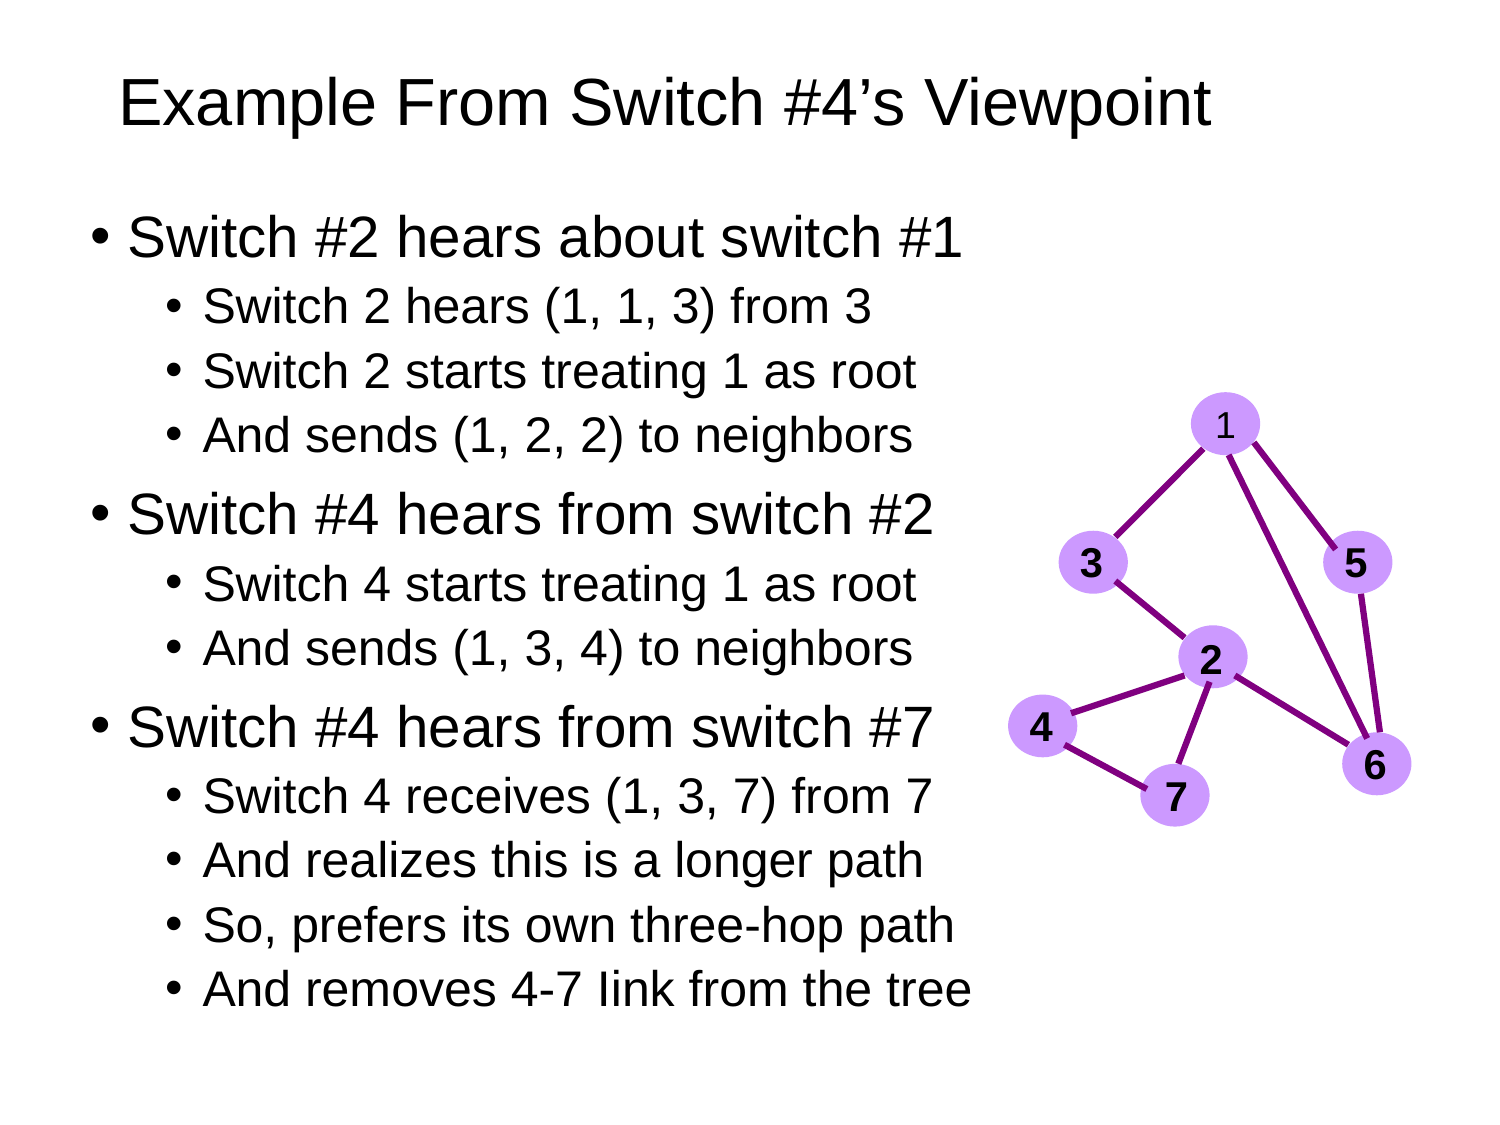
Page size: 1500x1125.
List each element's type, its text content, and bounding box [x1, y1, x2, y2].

text_box [1068, 704, 1078, 747]
text_box 7 [1150, 761, 1204, 827]
text_box [1178, 639, 1184, 674]
text_box 4 [1014, 692, 1068, 758]
text_box [1204, 778, 1210, 813]
title Example From Switch #4’s Viewpoint [103, 59, 1397, 278]
text_box 3 [1064, 528, 1118, 594]
list Switch #2 hears about switch #1 Switch 2 hears (1, 1, 3) from 3 Switch 2 starts treating 1 as root And sends (1, 2, 2) to neighbors Switch #4 hears from switch #2 Switch 4 starts treating 1 as root And sends (1, 3, 4) to neighbors Switch #4 hears from switch #7 Switch 4 receives (1, 3, 7) from 7 And realizes this is a longer path So, prefers its own three-hop path And removes 4-7 Iink from the tree [75, 200, 990, 1100]
text_box 6 [1348, 730, 1402, 796]
text_box [1008, 708, 1014, 744]
text_box [1140, 773, 1150, 817]
text_box [1238, 634, 1248, 678]
text_box [1342, 746, 1348, 782]
text_box 2 [1184, 625, 1238, 691]
text_box [1402, 742, 1412, 786]
text_box [1118, 540, 1128, 584]
text_box [1323, 544, 1329, 580]
text_box [1383, 540, 1393, 584]
text_box [1058, 545, 1064, 579]
text_box 5 [1329, 528, 1383, 594]
text_box 1 [1190, 392, 1261, 456]
